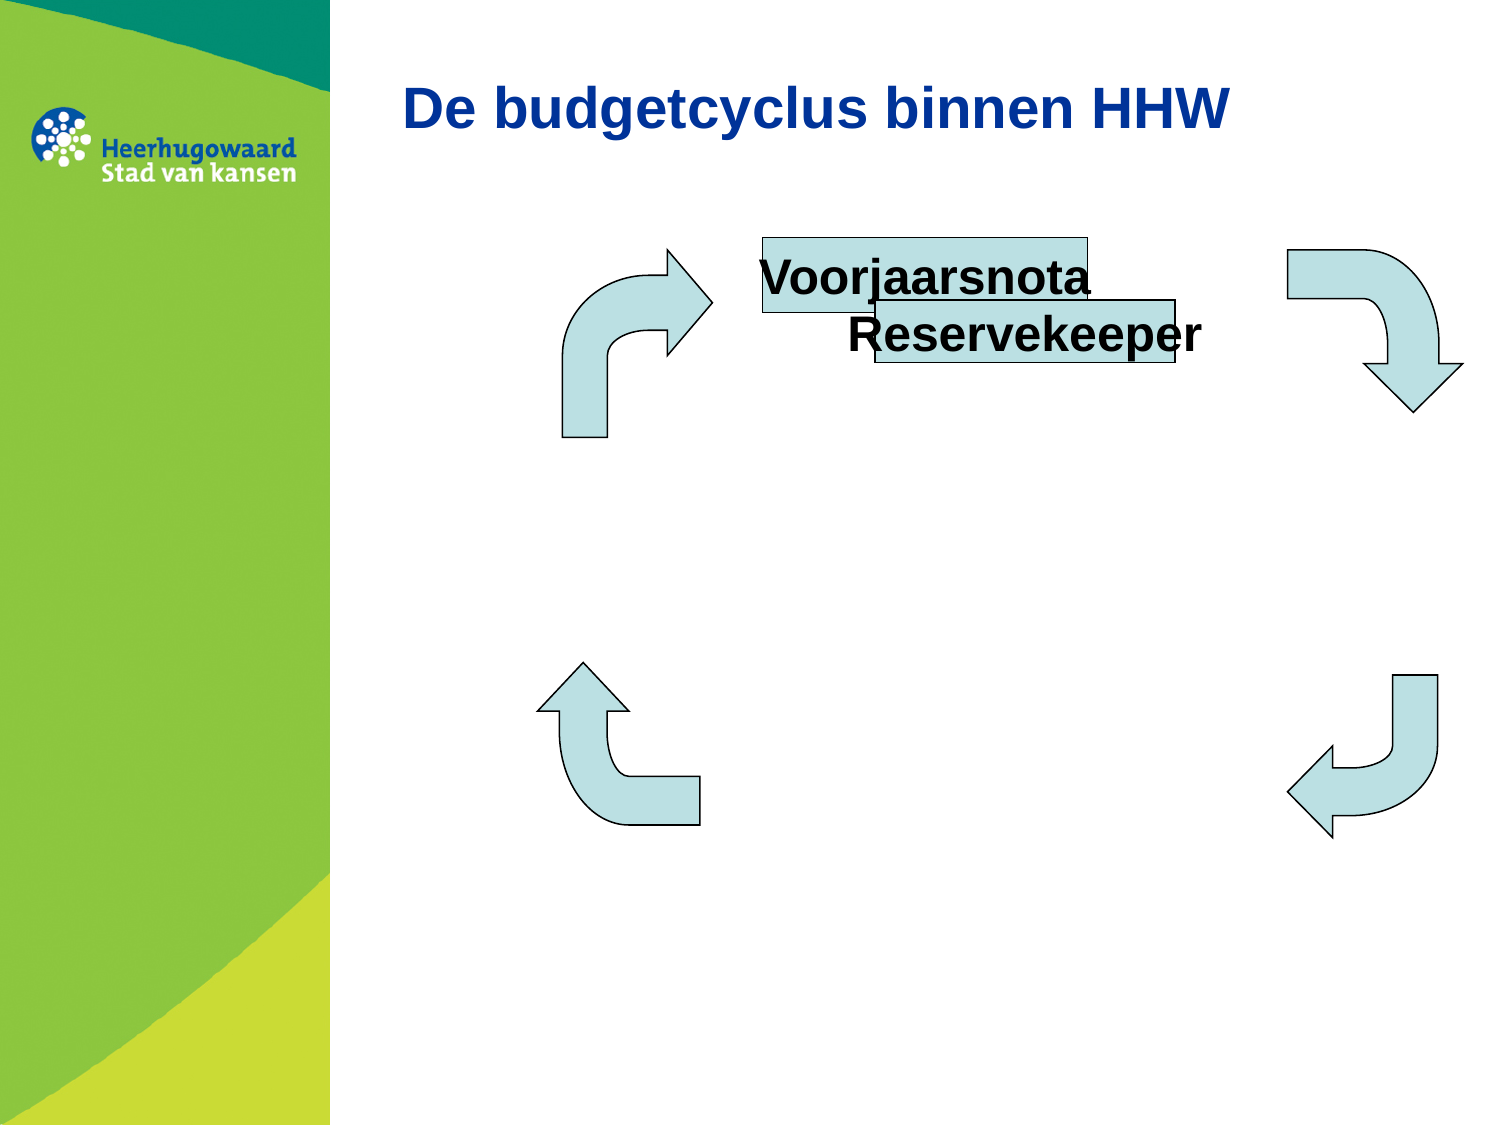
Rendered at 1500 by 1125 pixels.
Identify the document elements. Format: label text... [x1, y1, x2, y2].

text_box Voorjaarsnota [762, 237, 1088, 313]
text_box Reservekeeper [874, 299, 1175, 363]
text_box [537, 662, 700, 826]
text_box [562, 249, 713, 438]
picture [0, 0, 1500, 1125]
text_box [1287, 249, 1463, 413]
text_box [1287, 675, 1438, 838]
title De budgetcyclus binnen HHW [387, 62, 1388, 251]
